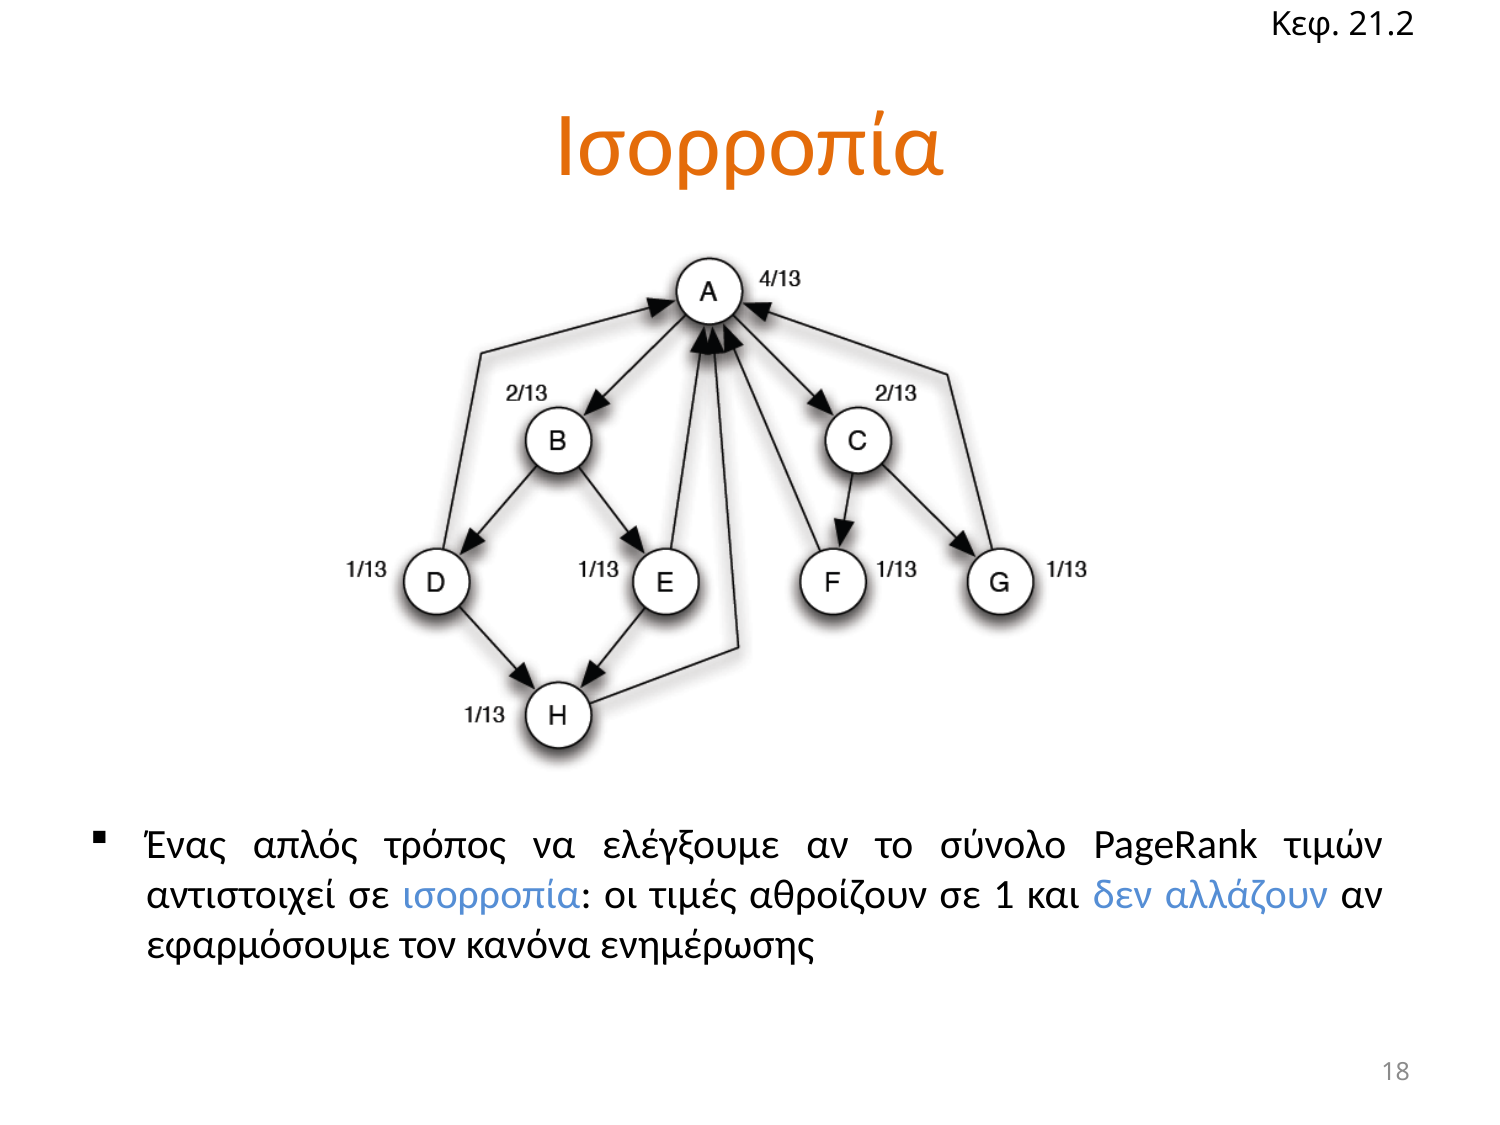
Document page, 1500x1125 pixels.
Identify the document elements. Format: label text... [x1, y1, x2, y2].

picture [274, 237, 1143, 806]
slide_number 18 [1074, 1042, 1425, 1103]
title Ισορροπία [75, 45, 1425, 233]
text_box Κεφ. 21.2 [1255, 0, 1430, 50]
text_box Ένας απλός τρόπος να ελέγξουμε αν το σύνολο PageRank τιμών αντιστοιχεί σε ισορροπία: οι τιμές αθροίζουν σε 1 και δεν αλλάζουν αν εφαρμόσουμε τον κανόνα ενημέρωσης [74, 809, 1398, 975]
